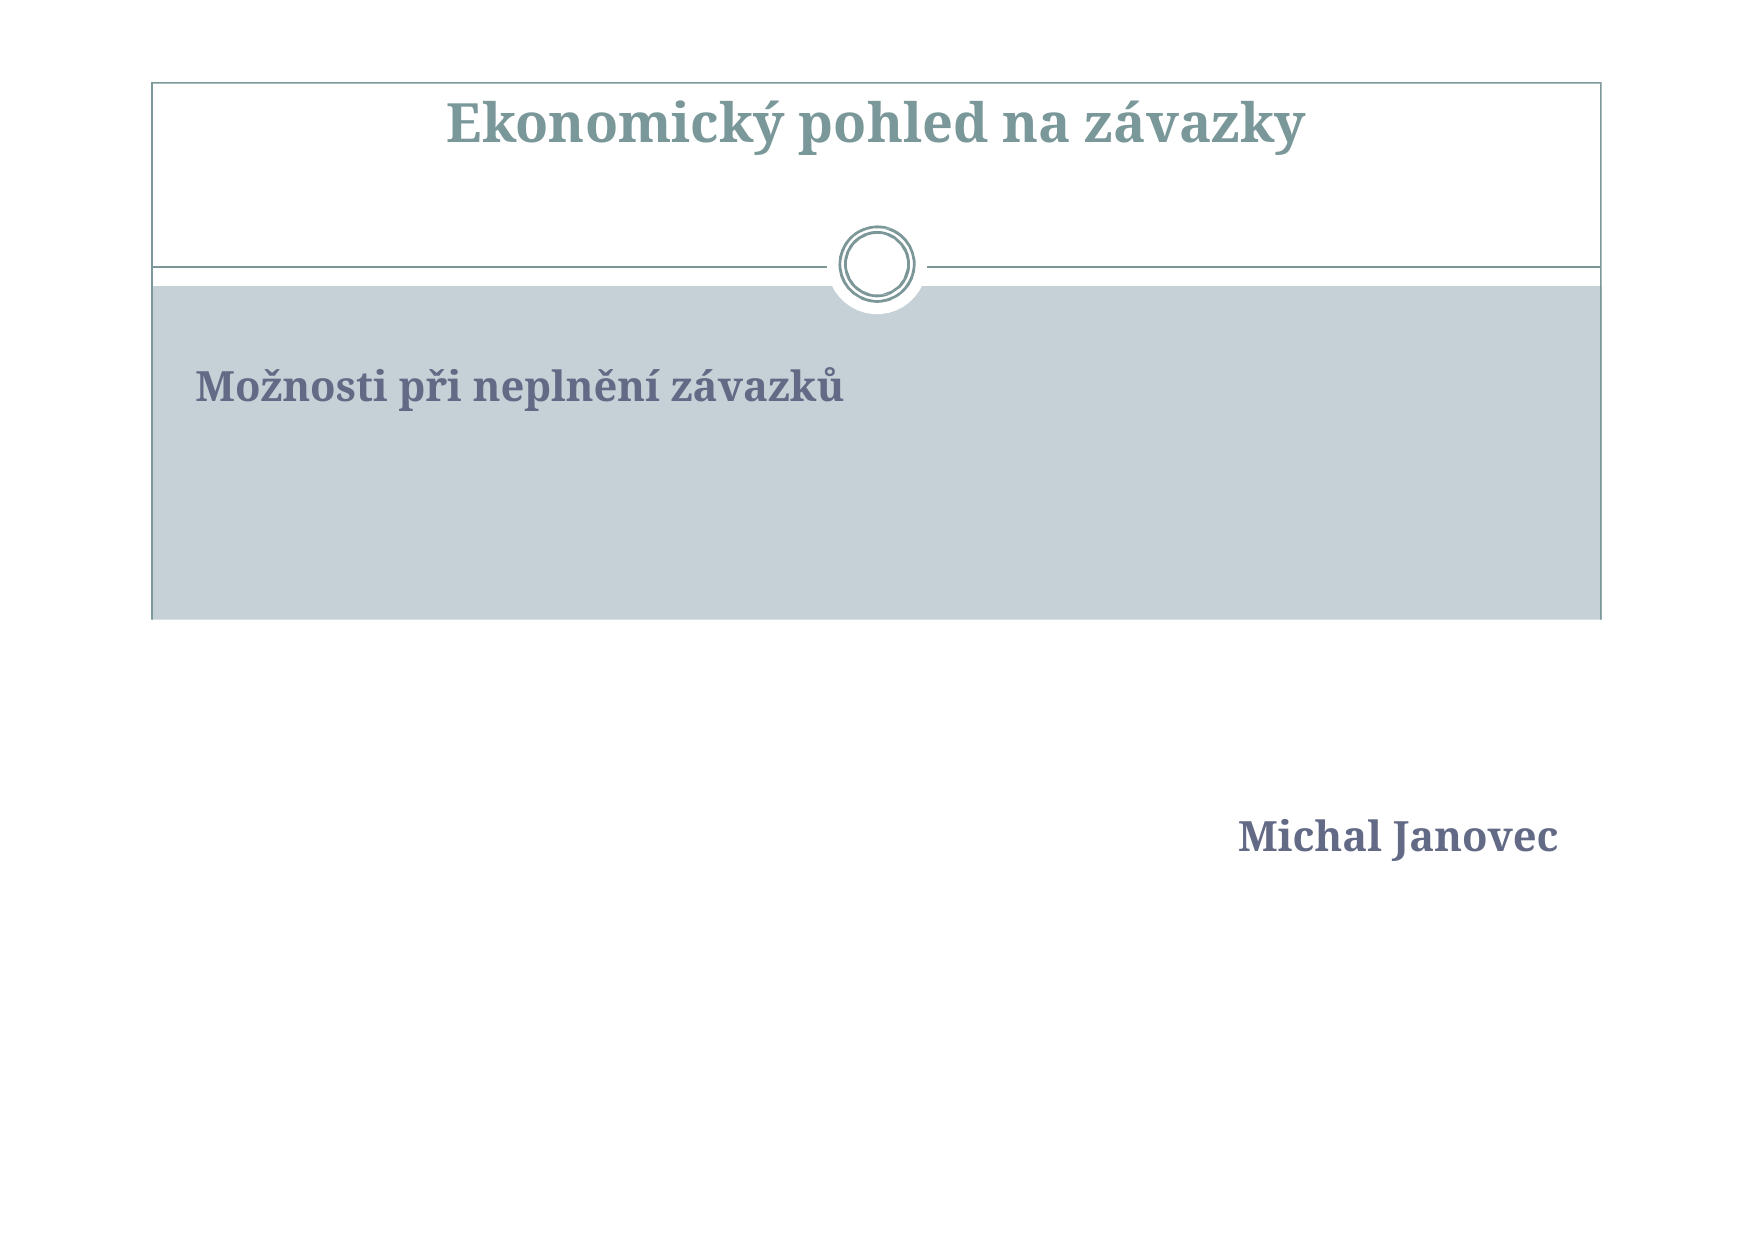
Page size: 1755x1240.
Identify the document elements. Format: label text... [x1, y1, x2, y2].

list Možnosti při neplnění závazků Michal Janovec [195, 309, 1559, 916]
title Ekonomický pohled na závazky [268, 88, 1486, 154]
